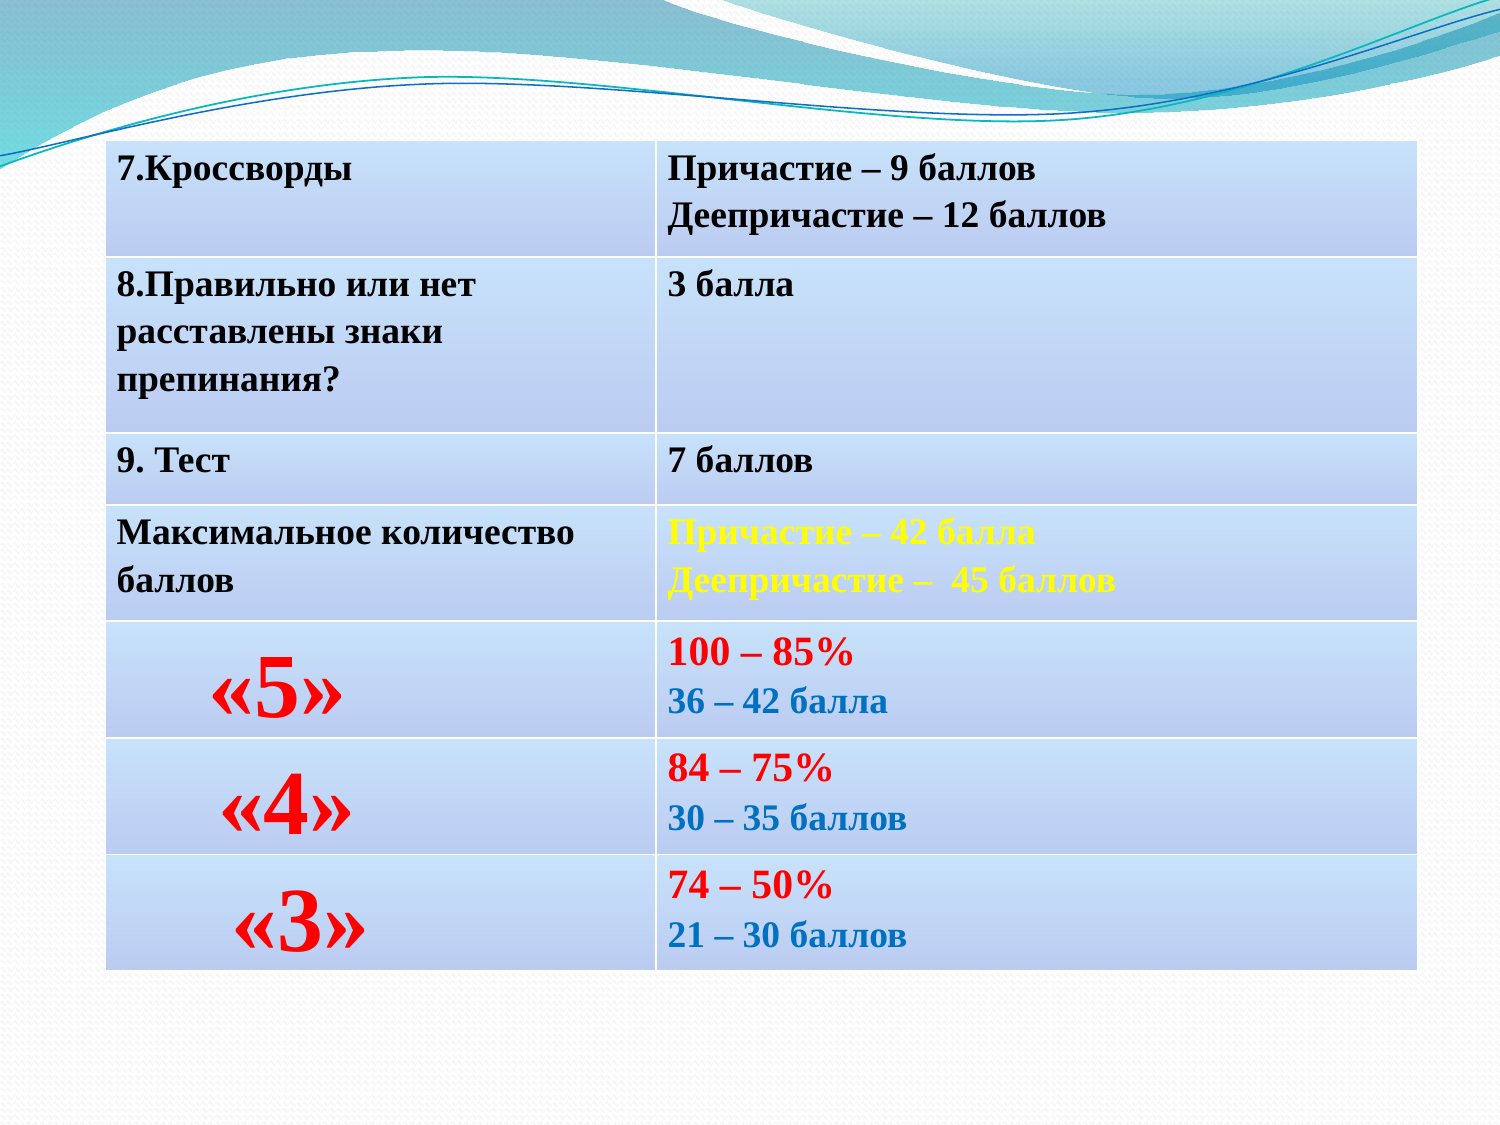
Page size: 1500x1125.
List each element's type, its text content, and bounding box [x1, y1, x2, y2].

table_cell 74 – 50% 21 – 30 баллов [657, 855, 1417, 970]
table_cell 3 балла [657, 258, 1417, 432]
table_cell 7 баллов [657, 434, 1417, 504]
table_cell Причастие – 42 балла Деепричастие – 45 баллов [657, 506, 1417, 620]
table_cell 9. Тест [106, 434, 655, 504]
table_cell 8.Правильно или нет расставлены знаки препинания? [106, 258, 655, 432]
table_header Причастие – 9 баллов Деепричастие – 12 баллов [657, 141, 1417, 256]
table_cell «5» [106, 622, 655, 737]
table_header 7.Кроссворды [106, 141, 655, 256]
table_cell «4» [106, 739, 655, 854]
table_cell 84 – 75% 30 – 35 баллов [657, 739, 1417, 854]
table_cell «3» [106, 855, 655, 970]
table_cell Максимальное количество баллов [106, 506, 655, 620]
table_cell 100 – 85% 36 – 42 балла [657, 622, 1417, 737]
